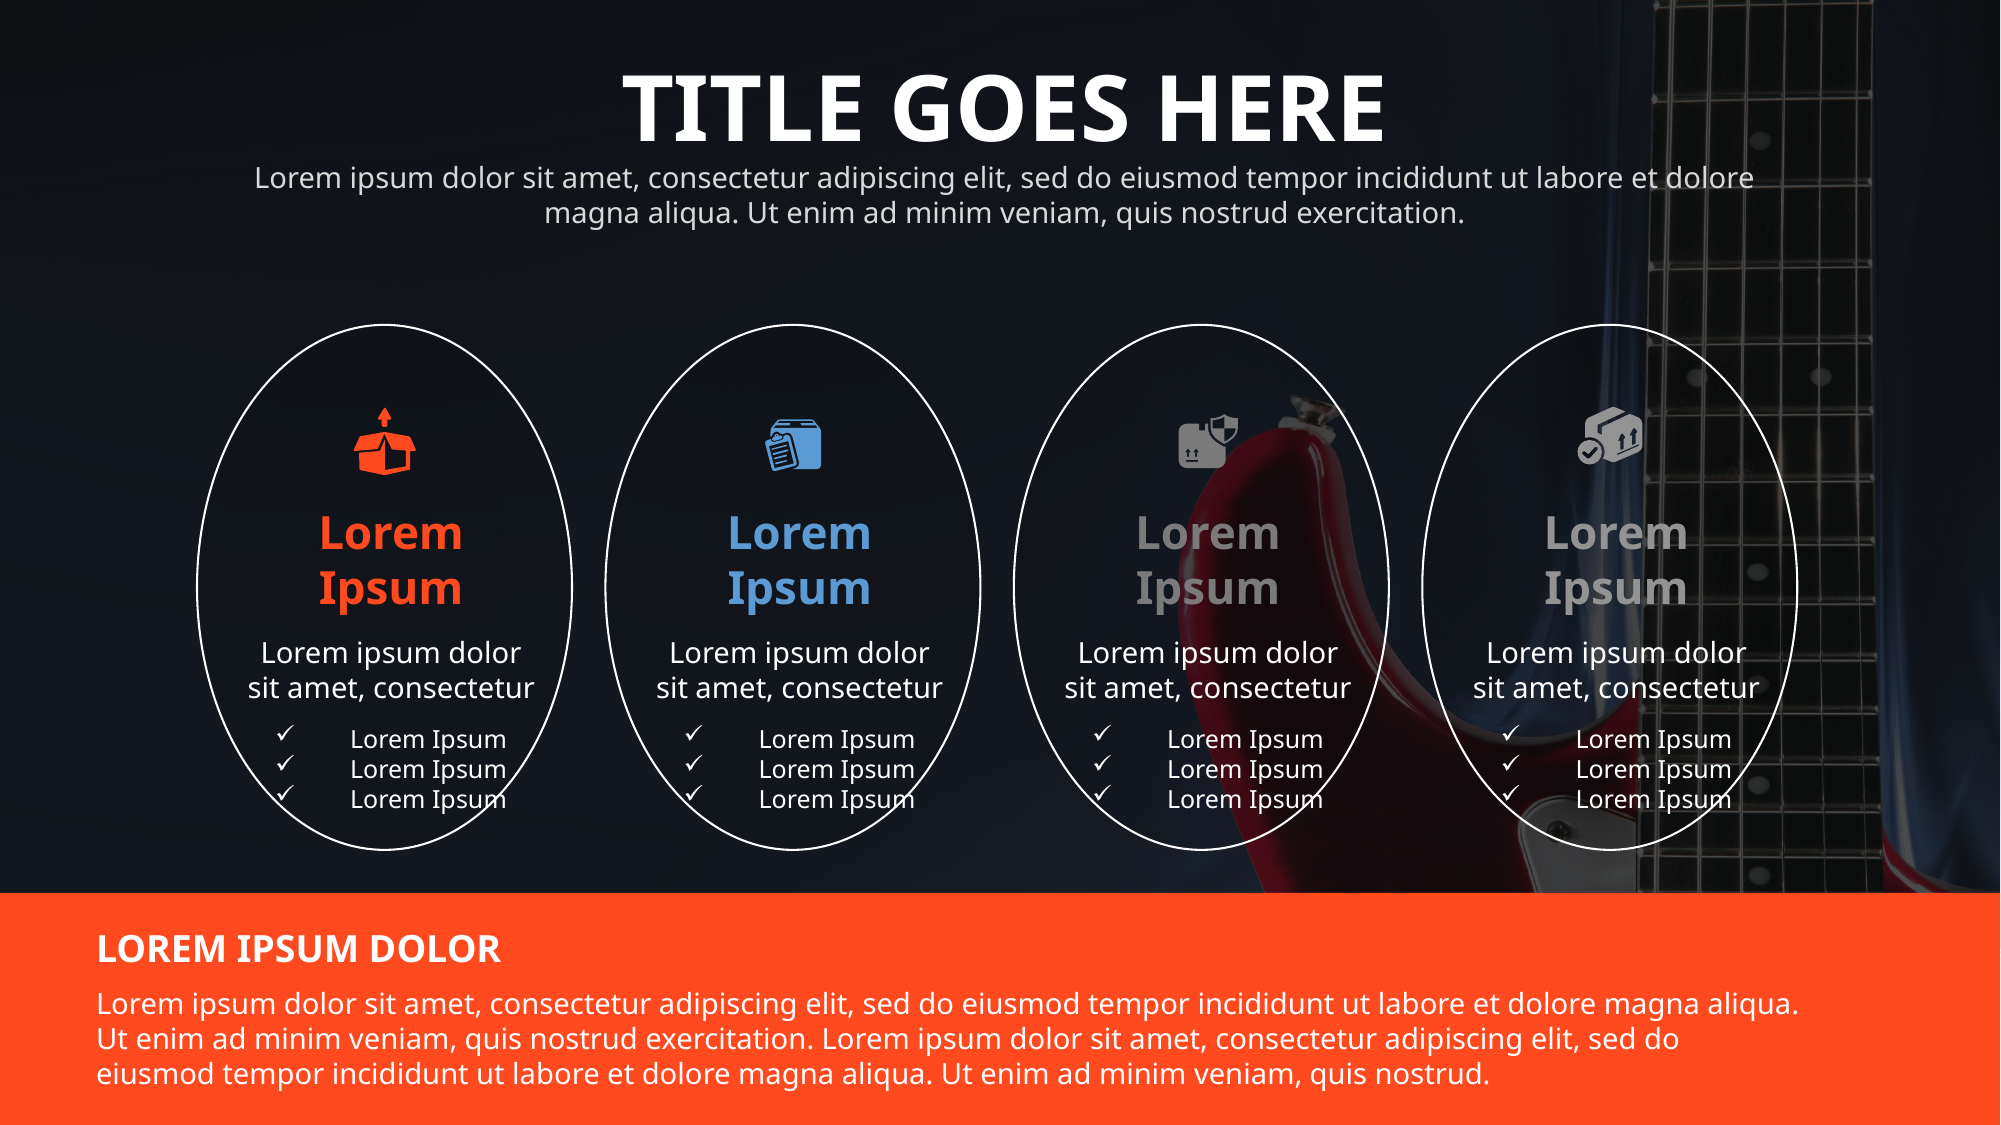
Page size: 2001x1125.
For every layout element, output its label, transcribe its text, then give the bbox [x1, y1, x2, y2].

text_box [1421, 323, 1799, 740]
text_box Lorem Ipsum Lorem ipsum dolor sit amet, consectetur Lorem Ipsum Lorem Ipsum Lorem Ipsum [1048, 496, 1368, 821]
text_box Lorem Ipsum Lorem ipsum dolor sit amet, consectetur Lorem Ipsum Lorem Ipsum Lorem Ipsum [1456, 496, 1777, 821]
text_box LOREM IPSUM DOLOR Lorem ipsum dolor sit amet, consectetur adipiscing elit, sed do eiusmod tempor incididunt ut labore et dolore magna aliqua. Ut enim ad minim veniam, quis nostrud exercitation. Lorem ipsum dolor sit amet, consectetur adipiscing elit, sed do eiusmod tempor incididunt ut labore et dolore magna aliqua. Ut enim ad minim veniam, quis nostrud. [81, 918, 1818, 1098]
text_box [604, 323, 982, 740]
text_box [1114, 821, 1289, 851]
text_box [765, 419, 822, 471]
text_box [0, 892, 2000, 1125]
text_box [1522, 821, 1698, 851]
text_box TITLE GOES HERE Lorem ipsum dolor sit amet, consectetur adipiscing elit, sed do eiusmod tempor incididunt ut labore et dolore magna aliqua. Ut enim ad minim veniam, quis nostrud exercitation. [192, 42, 1818, 237]
text_box [1178, 414, 1238, 469]
text_box [1012, 323, 1390, 741]
text_box [1577, 439, 1602, 465]
text_box [377, 407, 392, 427]
text_box Lorem Ipsum Lorem ipsum dolor sit amet, consectetur Lorem Ipsum Lorem Ipsum Lorem Ipsum [231, 496, 551, 821]
text_box [297, 821, 472, 851]
text_box [705, 821, 881, 851]
text_box [1585, 406, 1643, 463]
text_box Lorem Ipsum Lorem ipsum dolor sit amet, consectetur Lorem Ipsum Lorem Ipsum Lorem Ipsum [639, 496, 960, 821]
text_box [195, 323, 574, 741]
text_box [353, 432, 416, 475]
